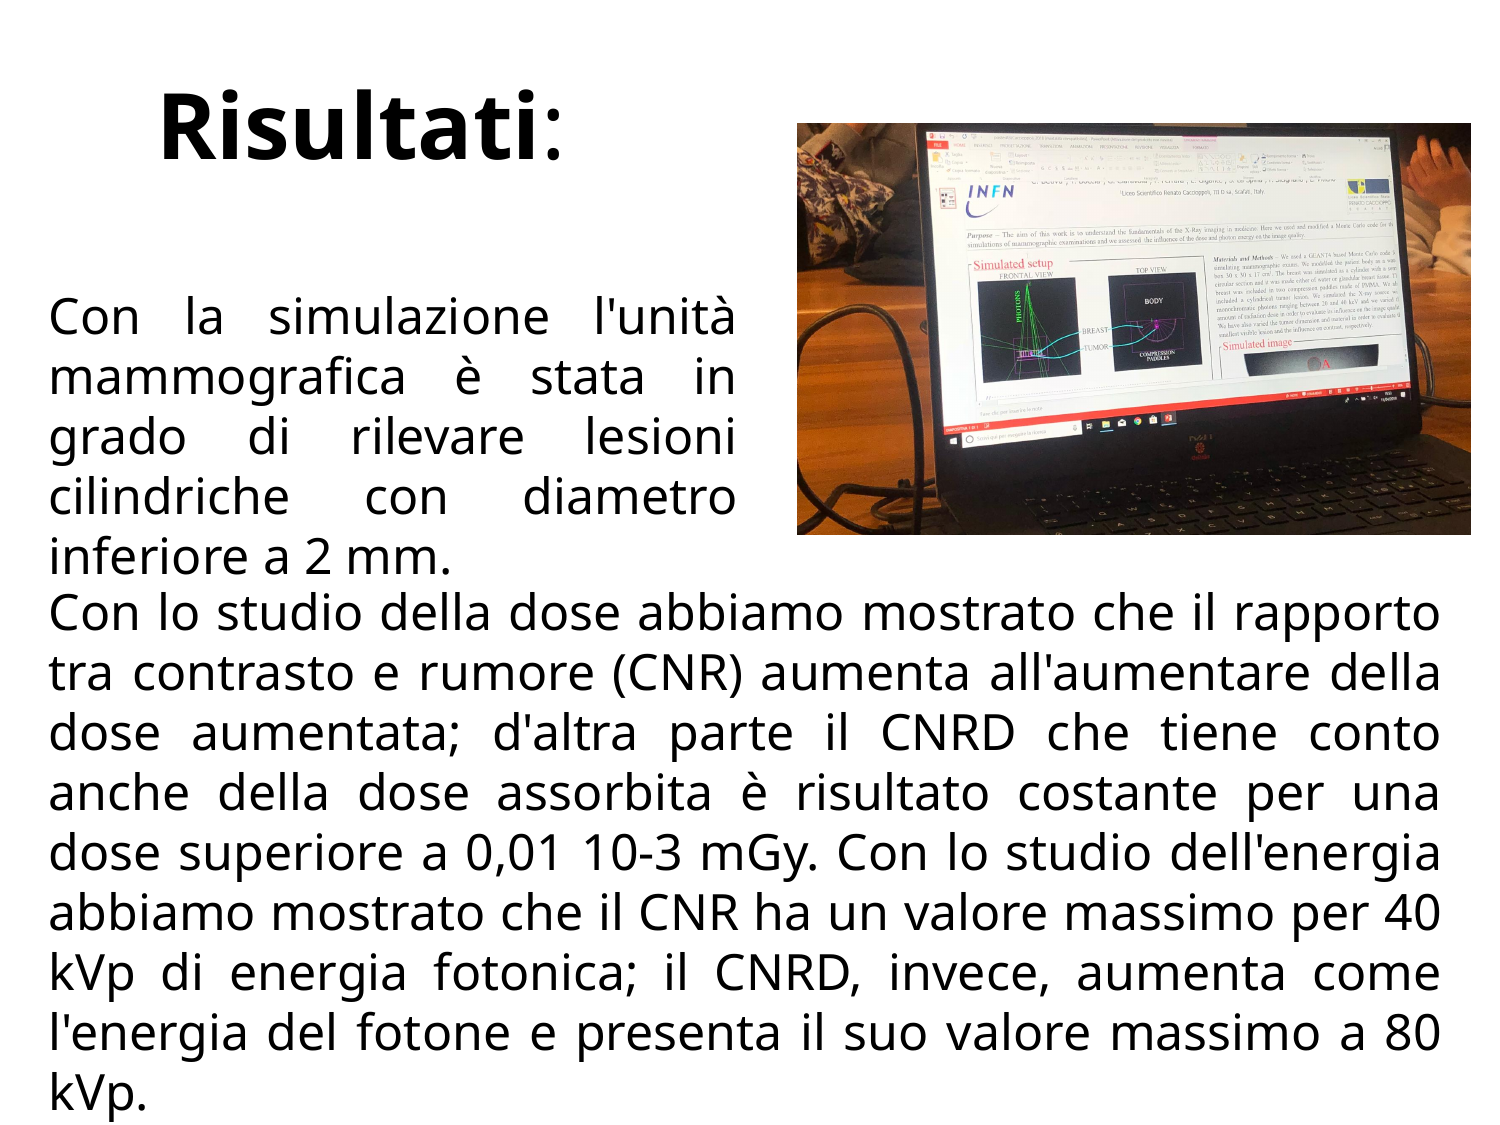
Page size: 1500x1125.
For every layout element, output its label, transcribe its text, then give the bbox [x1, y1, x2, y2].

text_box Con lo studio della dose abbiamo mostrato che il rapporto tra contrasto e rumore (CNR) aumenta all'aumentare della dose aumentata; d'altra parte il CNRD che tiene conto anche della dose assorbita è risultato costante per una dose superiore a 0,01 10-3 mGy. Con lo studio dell'energia abbiamo mostrato che il CNR ha un valore massimo per 40 kVp di energia fotonica; il CNRD, invece, aumenta come l'energia del fotone e presenta il suo valore massimo a 80 kVp. [34, 572, 1458, 1125]
picture [797, 123, 1472, 535]
title Risultati: [75, 45, 671, 200]
text_box Con la simulazione l'unità mammografica è stata in grado di rilevare lesioni cilindriche con diametro inferiore a 2 mm. [34, 276, 753, 572]
